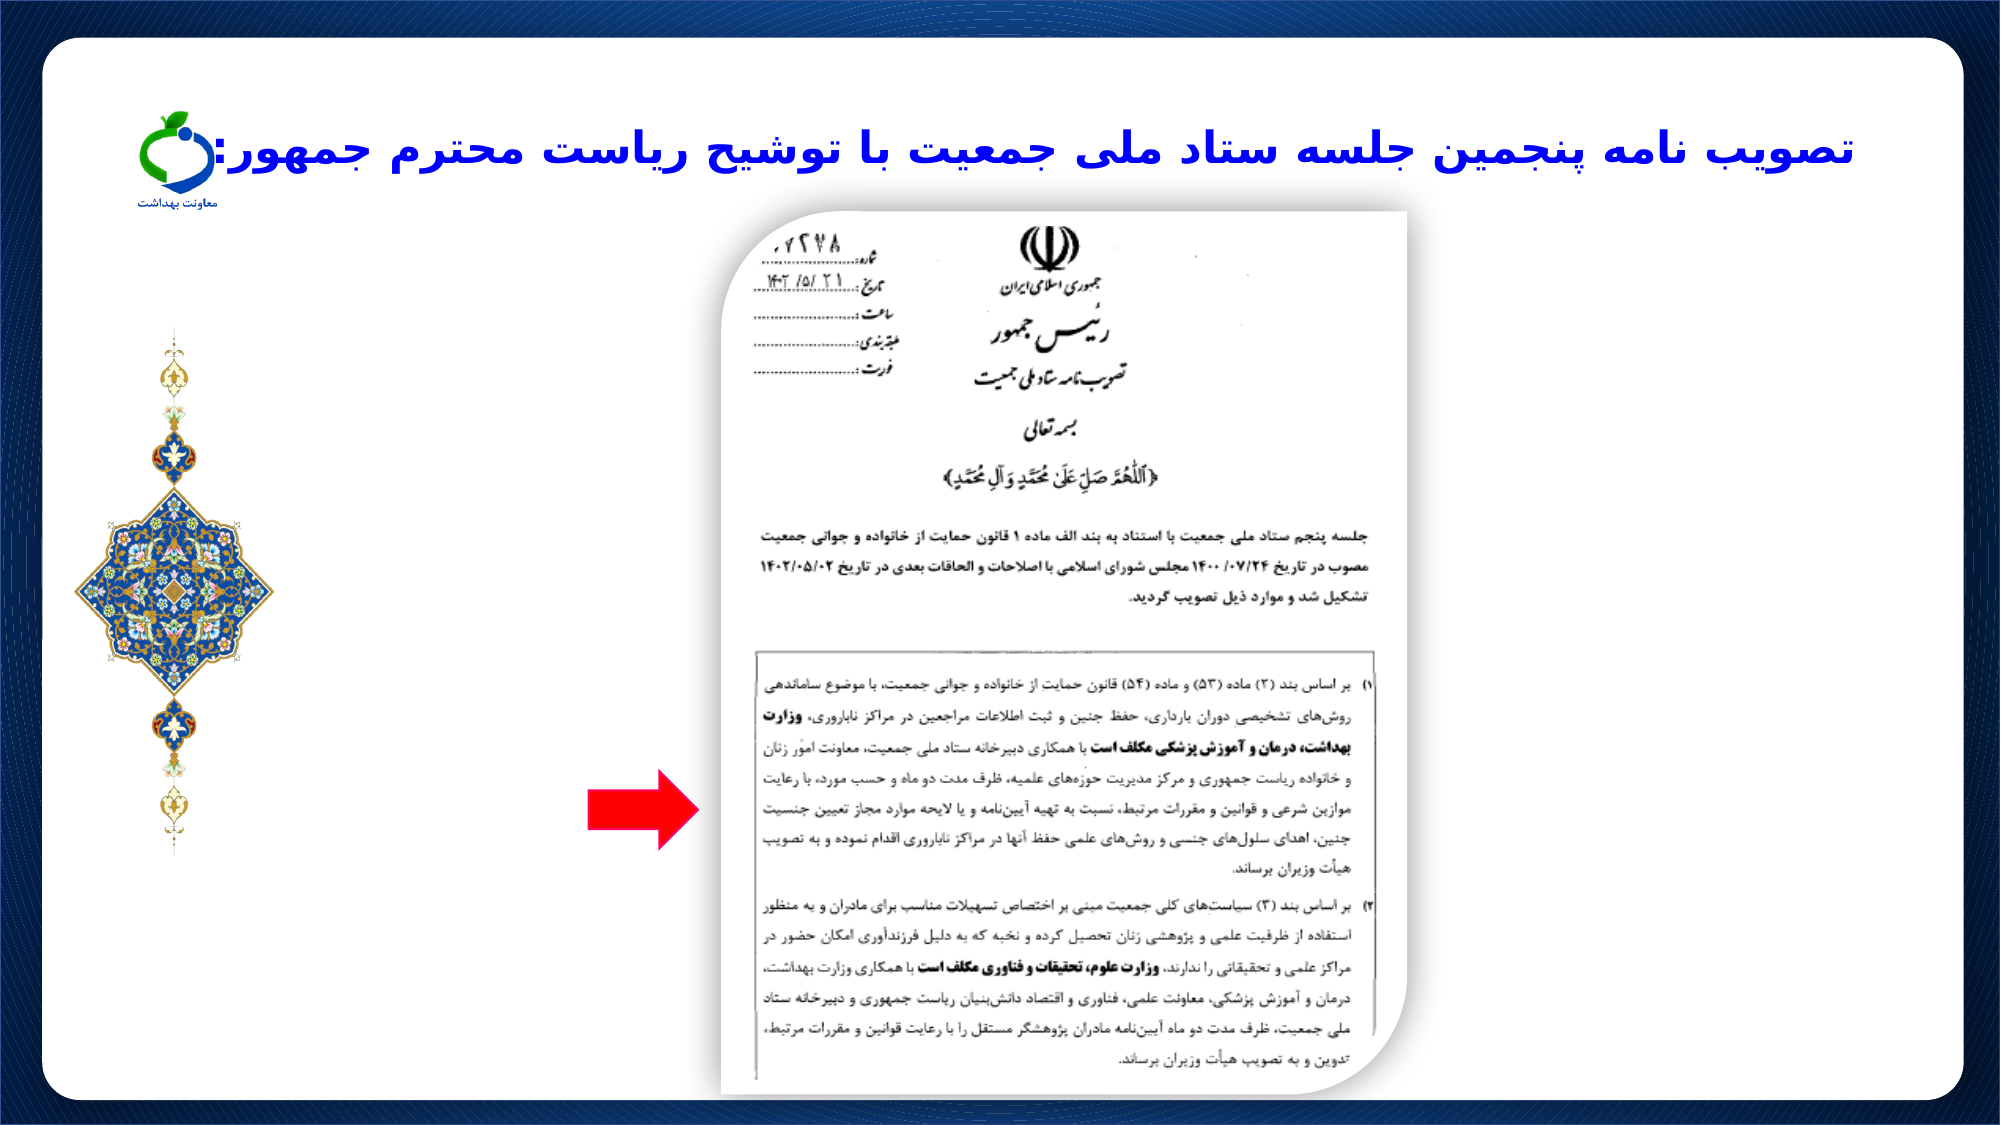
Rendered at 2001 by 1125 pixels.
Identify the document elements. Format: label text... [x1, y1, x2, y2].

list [643, 299, 728, 1014]
text_box سلامت سرمایه اصلی محرومین جهت توانمند شدن و امرار معاش است. [41, 36, 1965, 1102]
picture [68, 299, 286, 884]
text_box تصویب نامه پنجمین جلسه ستاد ملی جمعیت با توشیح ریاست محترم جمهور: [288, 104, 1873, 194]
text_box [0, 0, 2000, 1125]
picture [98, 77, 288, 251]
picture [728, 218, 1400, 1088]
text_box [587, 789, 643, 831]
